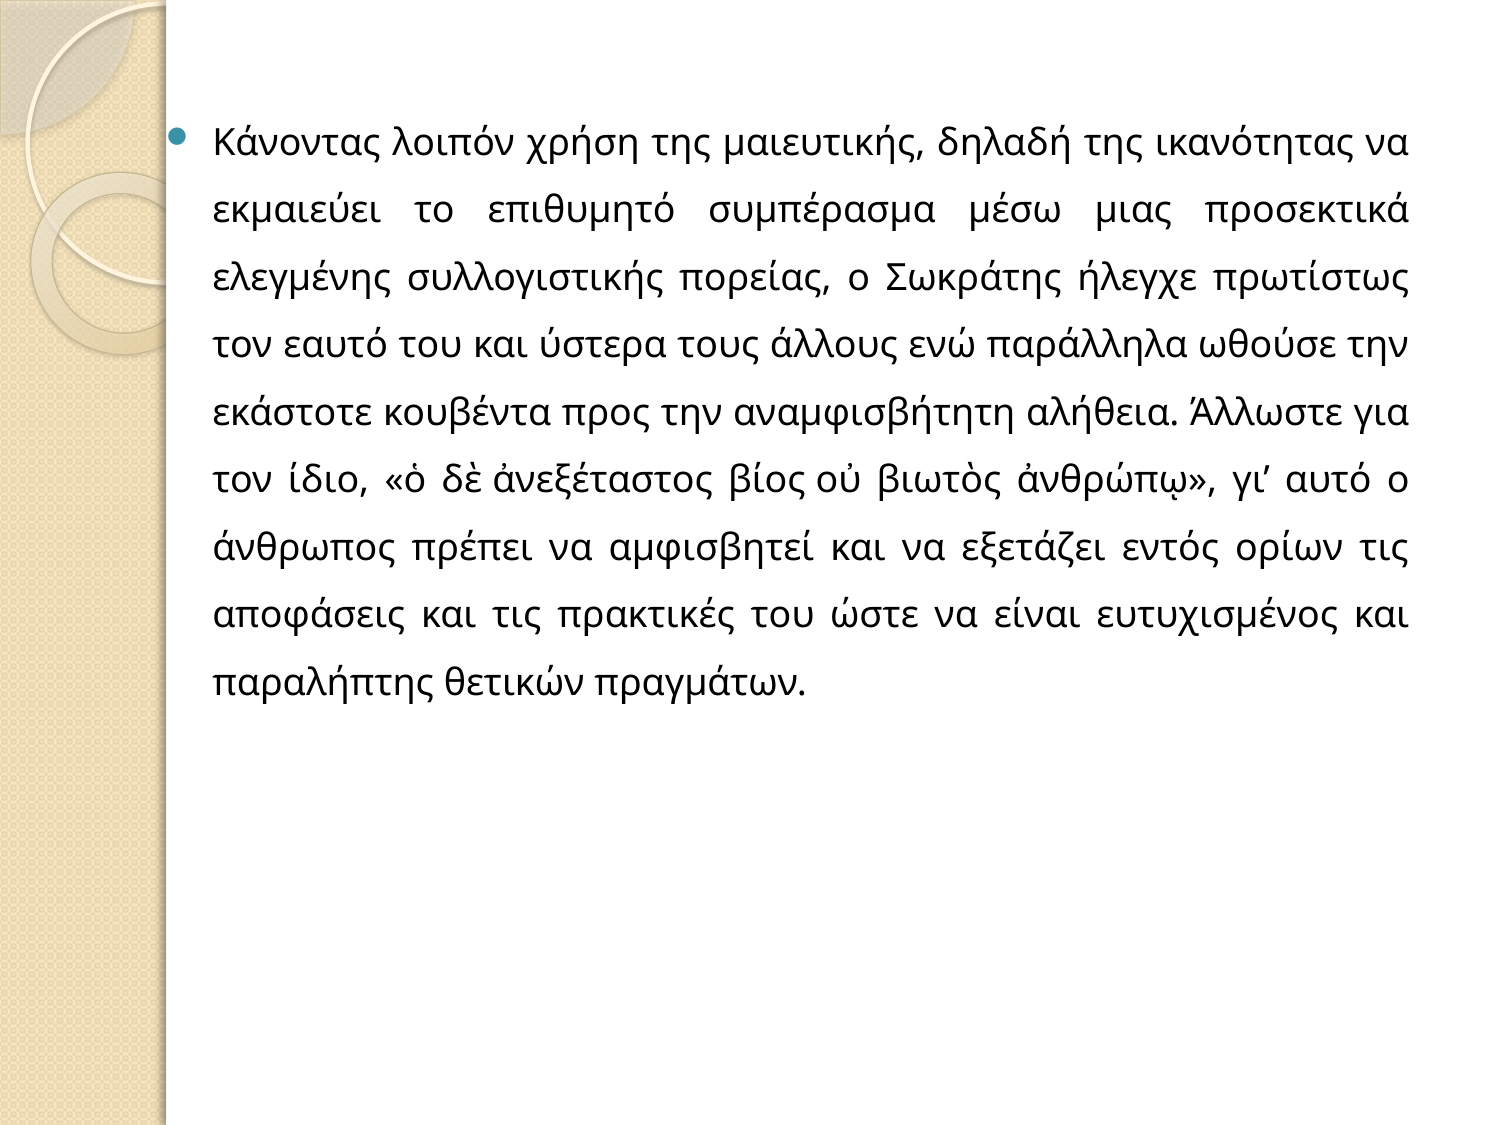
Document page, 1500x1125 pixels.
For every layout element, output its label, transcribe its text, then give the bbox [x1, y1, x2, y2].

list Κάνοντας λοιπόν χρήση της μαιευτικής, δηλαδή της ικανότητας να εκμαιεύει το επιθυμητό συμπέρασμα μέσω μιας προσεκτικά ελεγμένης συλλογιστικής πορείας, ο Σωκράτης ήλεγχε πρωτίστως τον εαυτό του και ύστερα τους άλλους ενώ παράλληλα ωθούσε την εκάστοτε κουβέντα προς την αναμφισβήτητη αλήθεια. Άλλωστε για τον ίδιο, «ὁ δὲ ἀνεξέταστος βίος οὐ βιωτὸς ἀνθρώπῳ», γι’ αυτό ο άνθρωπος πρέπει να αμφισβητεί και να εξετάζει εντός ορίων τις αποφάσεις και τις πρακτικές του ώστε να είναι ευτυχισμένος και παραλήπτης θετικών πραγμάτων. [137, 87, 1425, 838]
